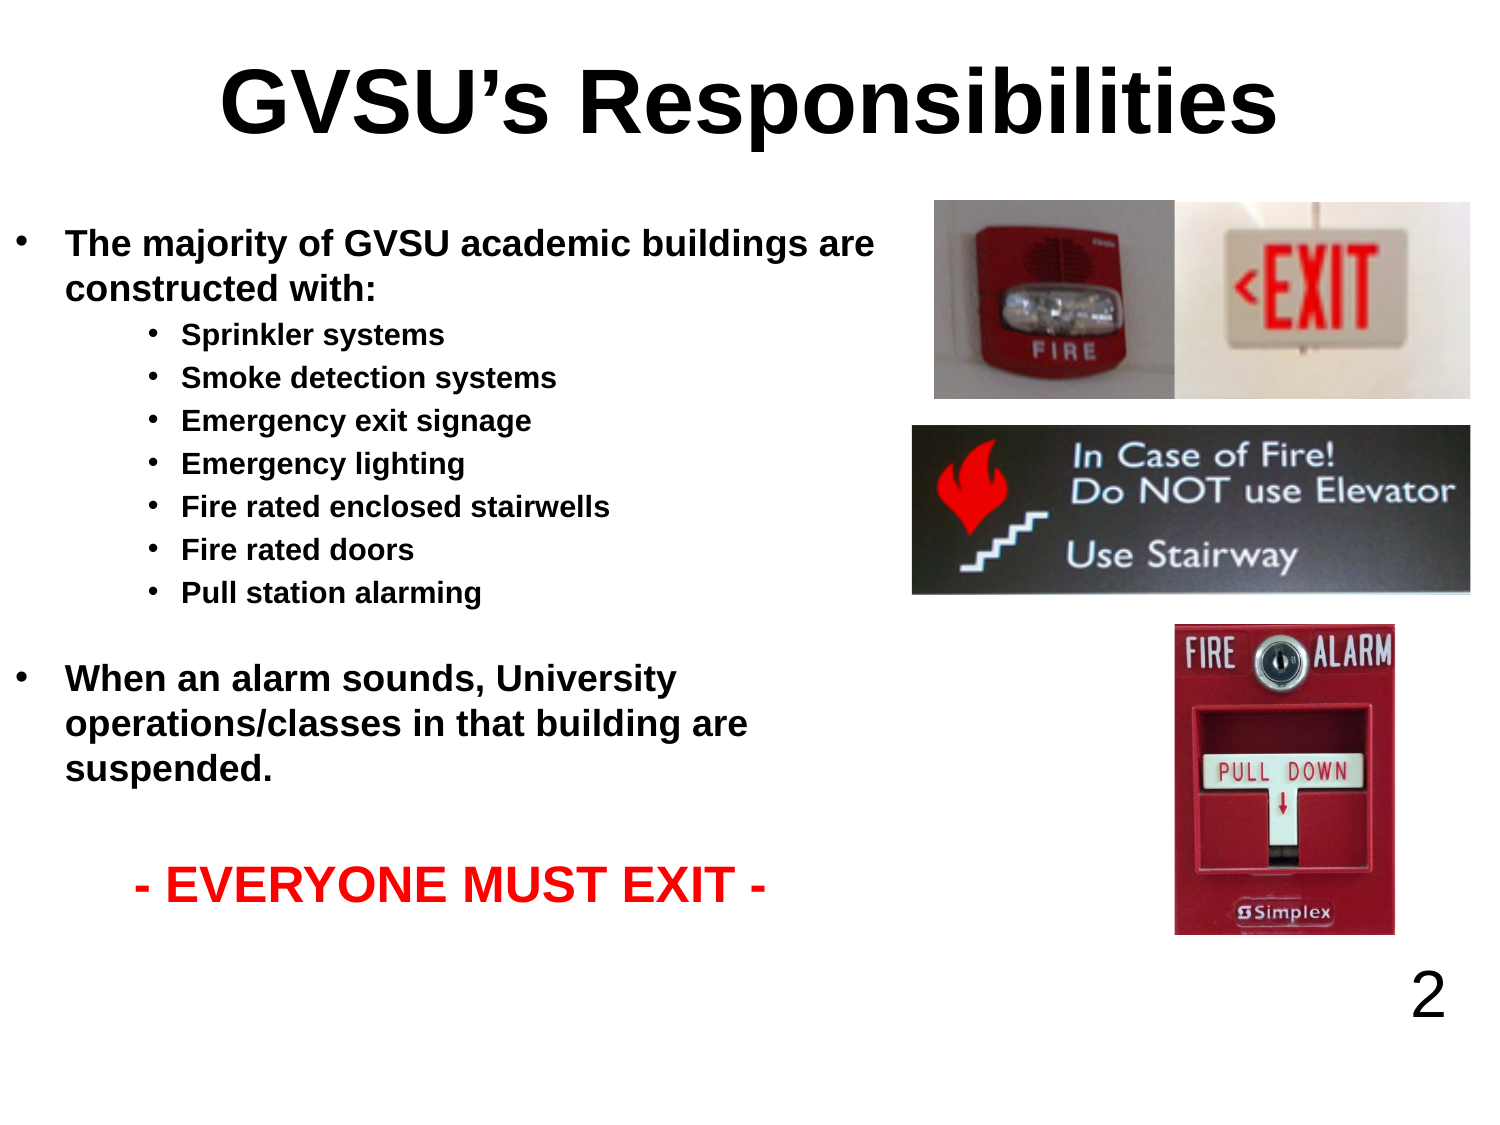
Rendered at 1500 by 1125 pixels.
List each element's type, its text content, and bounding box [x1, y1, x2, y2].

picture [1174, 624, 1396, 935]
title GVSU’s Responsibilities [75, 2, 1425, 191]
list The majority of GVSU academic buildings are constructed with: Sprinkler systems Smoke detection systems Emergency exit signage Emergency lighting Fire rated enclosed stairwells Fire rated doors Pull station alarming When an alarm sounds, University operations/classes in that building are suspended. - EVERYONE MUST EXIT - [0, 162, 935, 968]
slide_number 2 [1112, 961, 1463, 1021]
picture [911, 424, 1471, 595]
picture [933, 199, 1471, 400]
